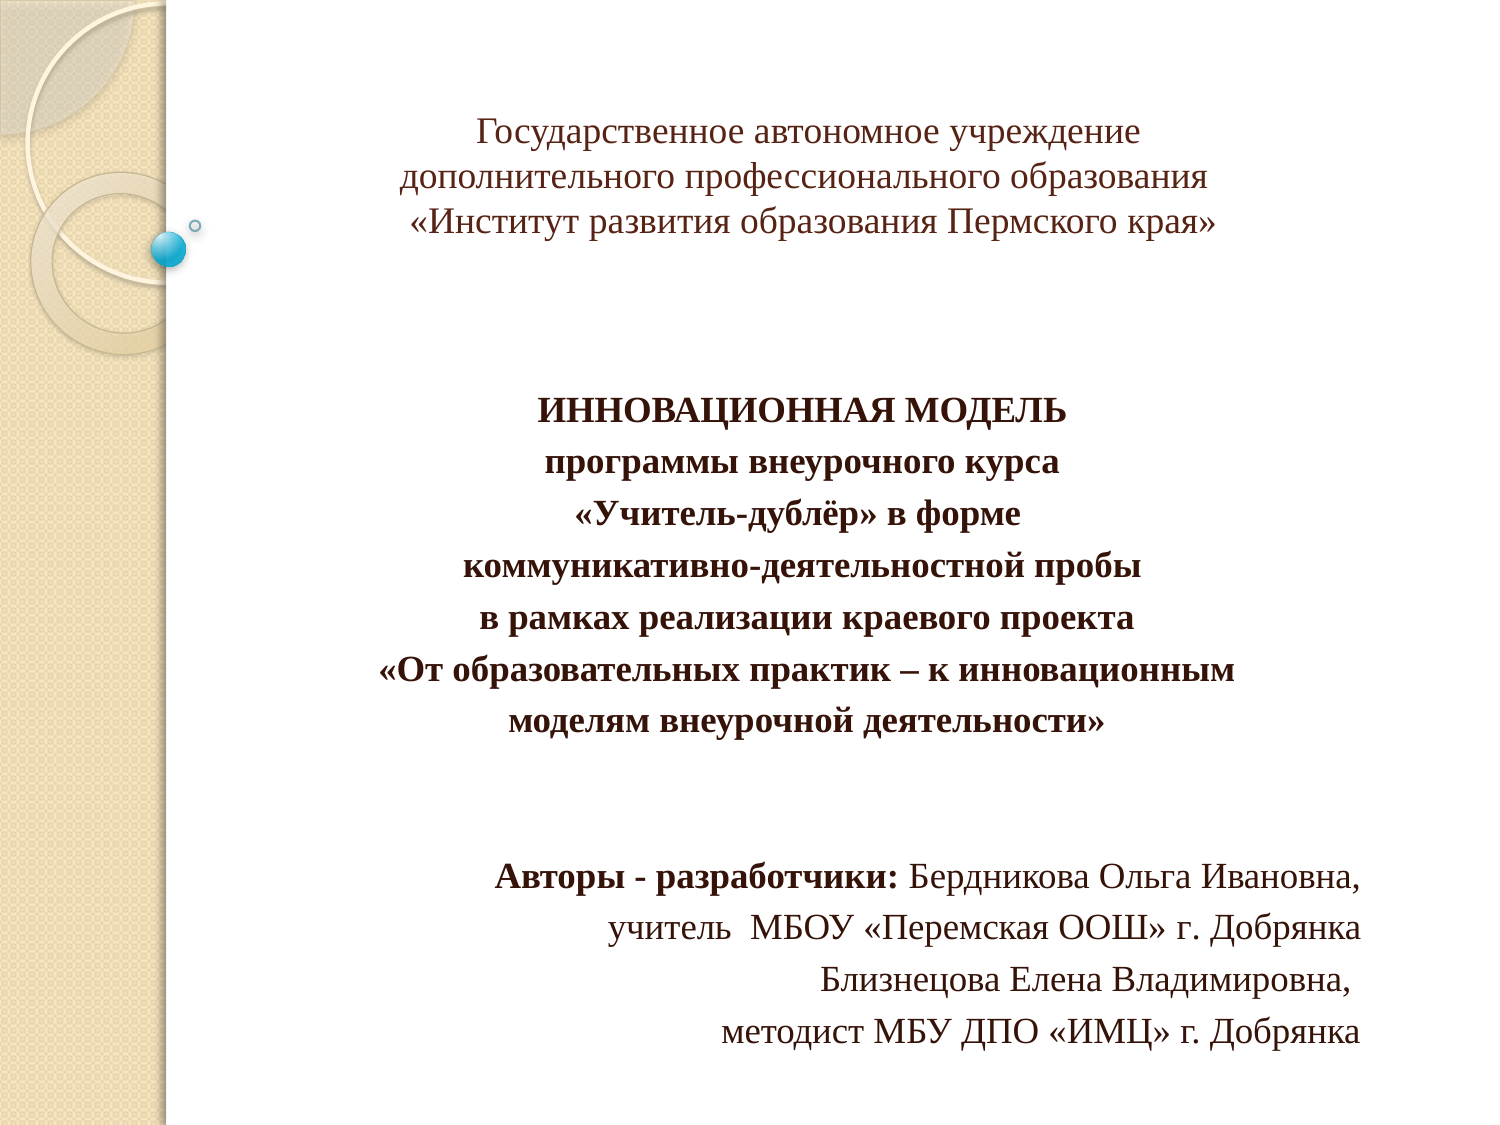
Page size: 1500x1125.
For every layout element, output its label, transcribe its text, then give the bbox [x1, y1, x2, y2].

title Государственное автономное учреждение дополнительного профессионального образования «Институт развития образования Пермского края» [230, 78, 1388, 338]
subtitle ИННОВАЦИОННАЯ МОДЕЛЬ программы внеурочного курса «Учитель-дублёр» в форме коммуникативно-деятельностной пробы в рамках реализации краевого проекта «От образовательных практик – к инновационным моделям внеурочной деятельности» Авторы - разработчики: Бердникова Ольга Ивановна, учитель МБОУ «Перемская ООШ» г. Добрянка Близнецова Елена Владимировна, методист МБУ ДПО «ИМЦ» г. Добрянка [225, 385, 1376, 1059]
